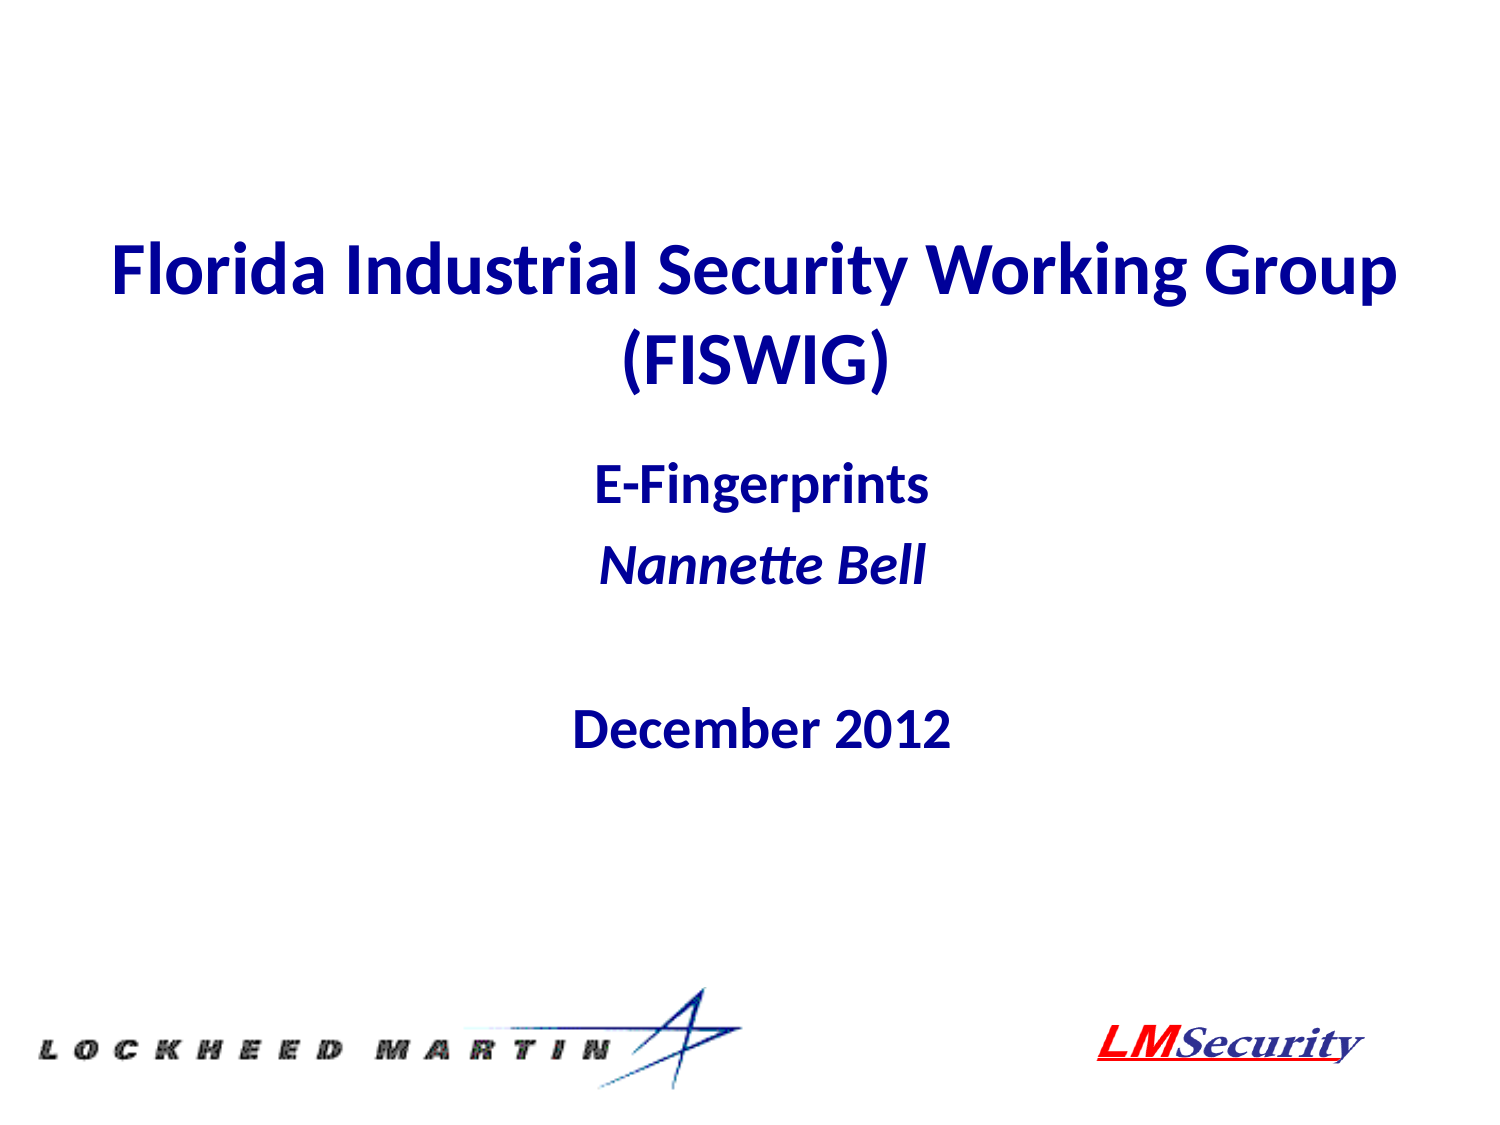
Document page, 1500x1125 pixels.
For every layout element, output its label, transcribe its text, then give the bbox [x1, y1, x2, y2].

text_box E-Fingerprints Nannette Bell December 2012 [124, 437, 1400, 768]
picture [37, 987, 747, 1092]
picture [1074, 1012, 1388, 1077]
text_box Florida Industrial Security Working Group (FISWIG) [87, 212, 1425, 408]
